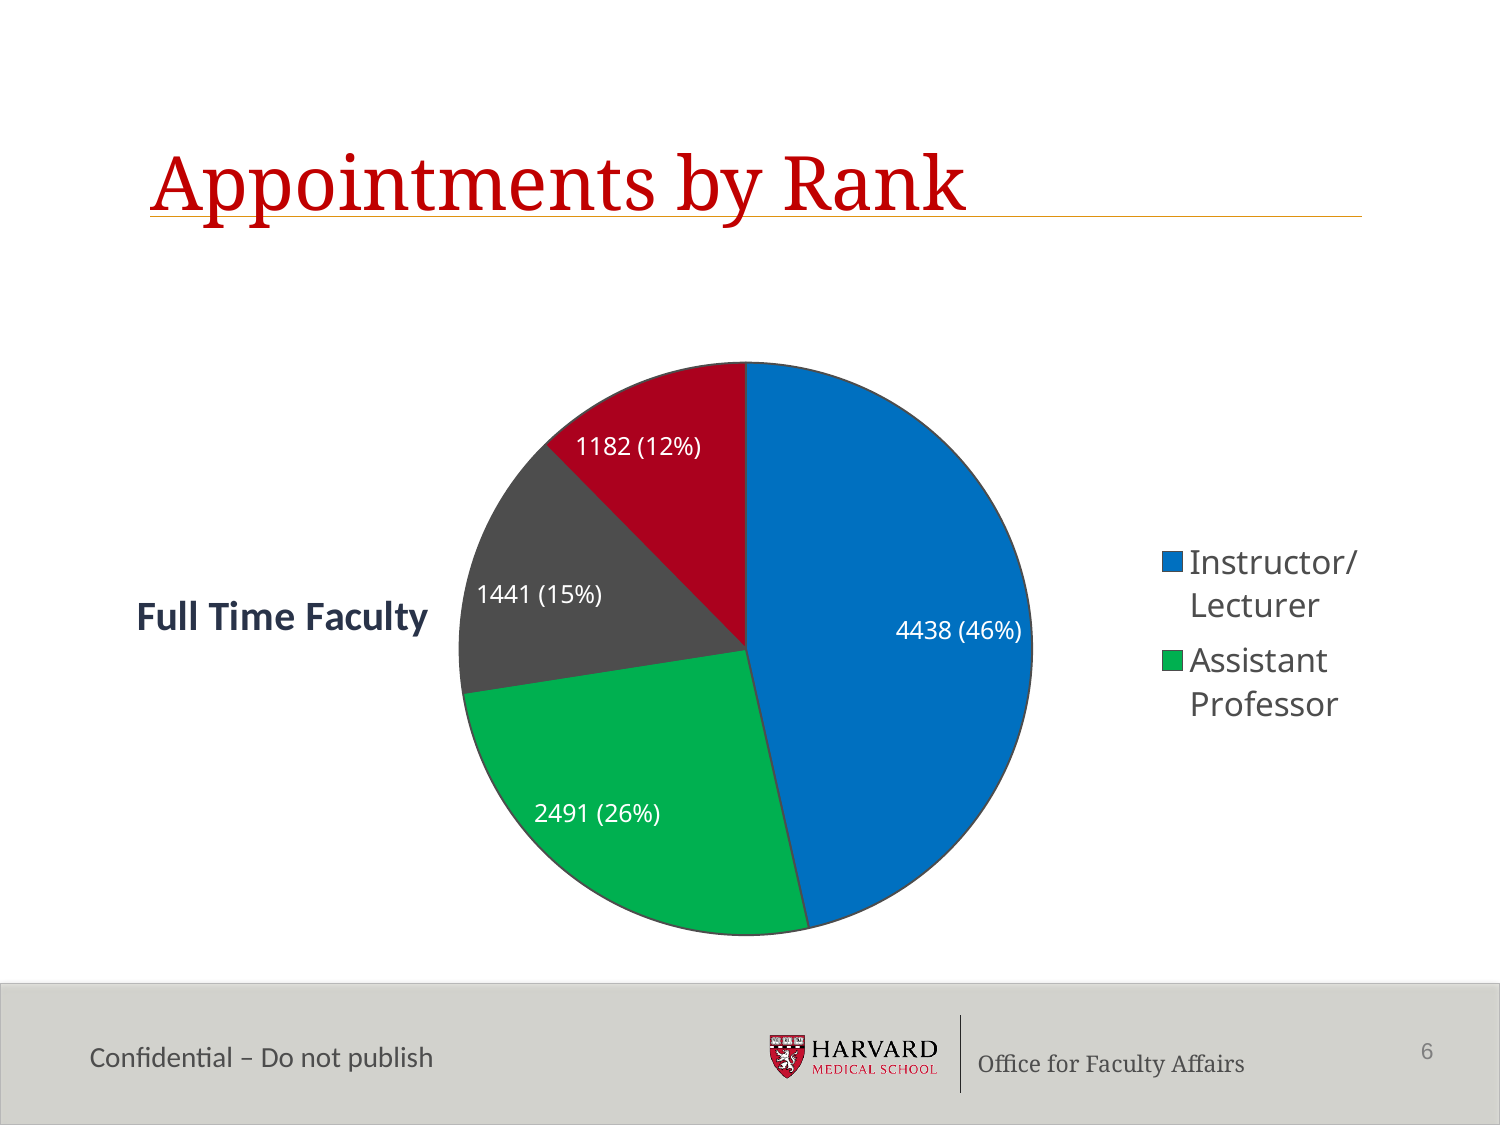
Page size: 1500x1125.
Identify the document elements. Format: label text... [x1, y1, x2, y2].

picture [768, 1033, 938, 1079]
chart [74, 237, 1429, 953]
text_box Confidential – Do not publish [75, 1031, 475, 1081]
title Appointments by Rank [150, 45, 1363, 233]
